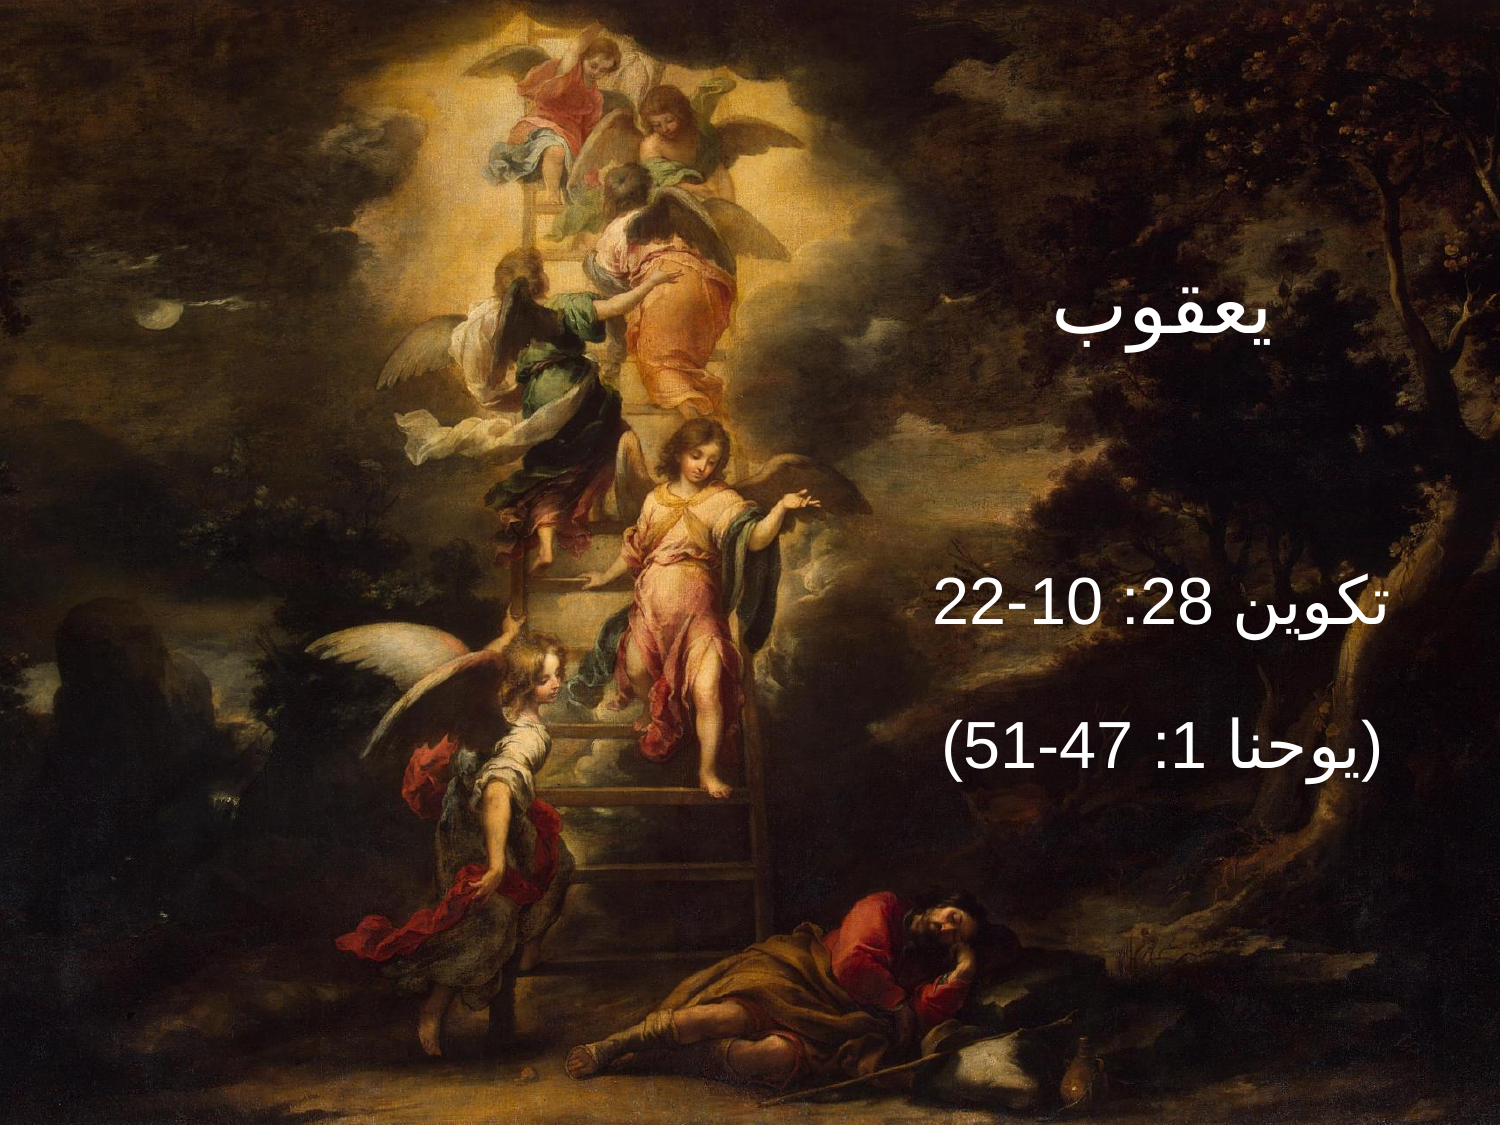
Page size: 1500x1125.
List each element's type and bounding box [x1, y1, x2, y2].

text_box [0, 0, 1500, 1125]
